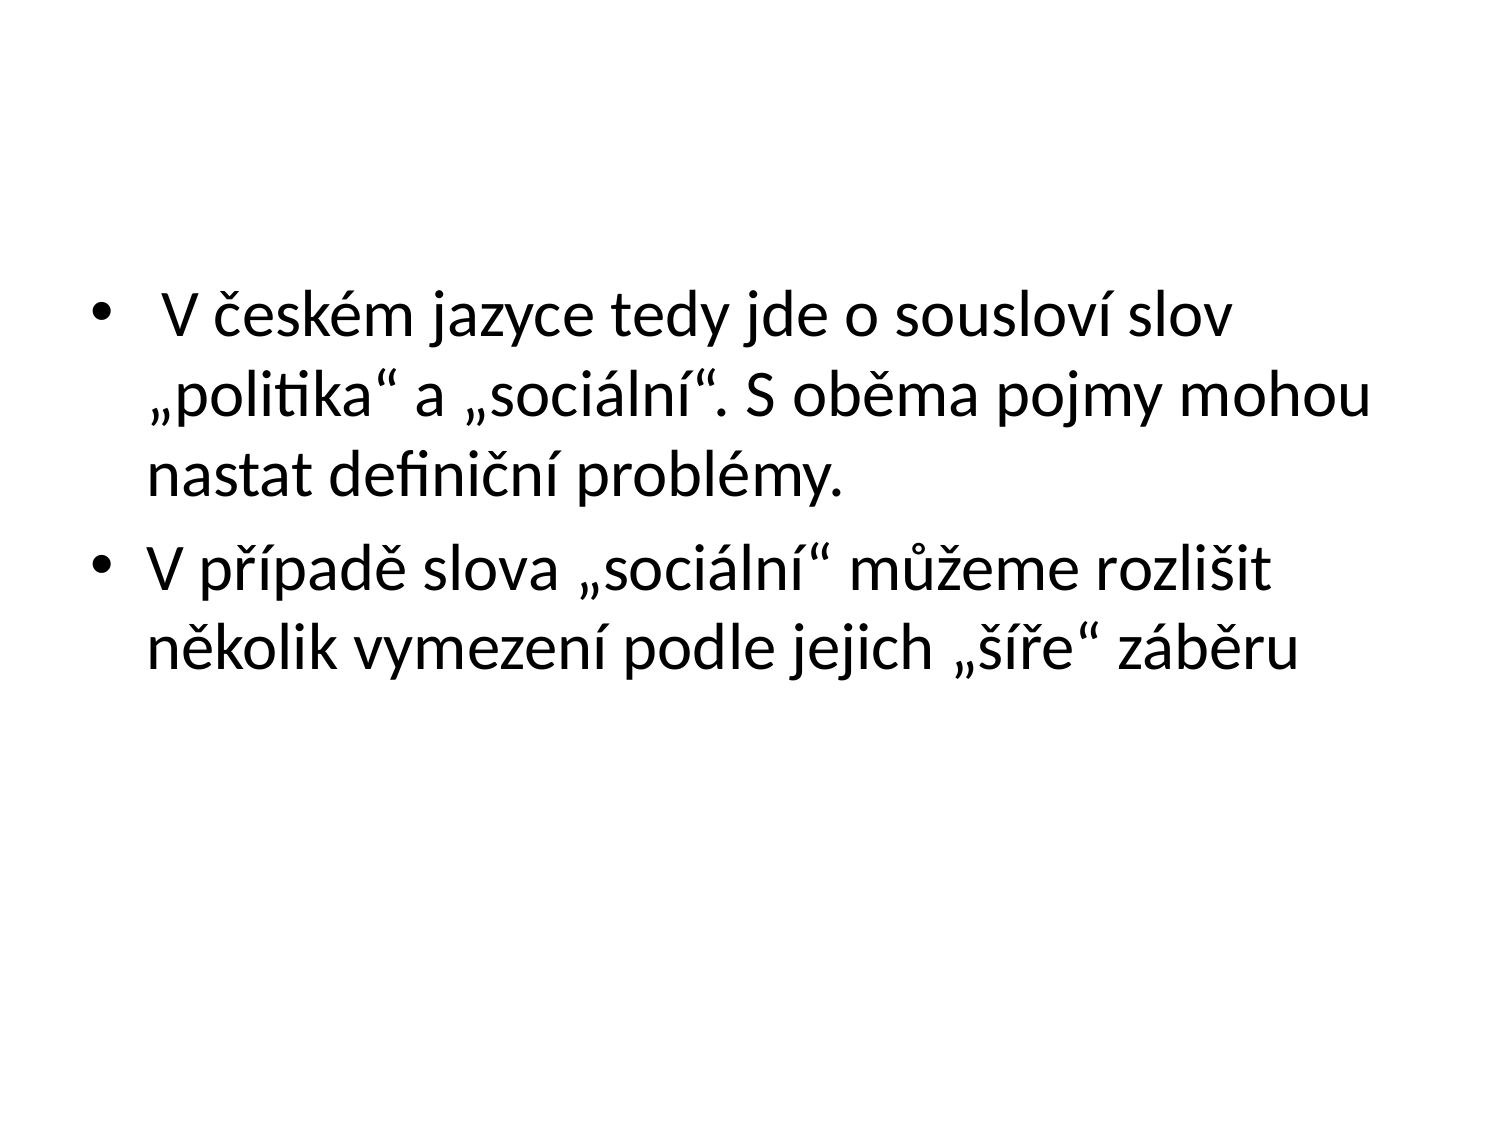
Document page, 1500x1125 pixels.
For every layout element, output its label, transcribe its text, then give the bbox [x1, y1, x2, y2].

list V českém jazyce tedy jde o sousloví slov „politika“ a „sociální“. S oběma pojmy mohou nastat definiční problémy. V případě slova „sociální“ můžeme rozlišit několik vymezení podle jejich „šíře“ záběru [75, 262, 1425, 1005]
